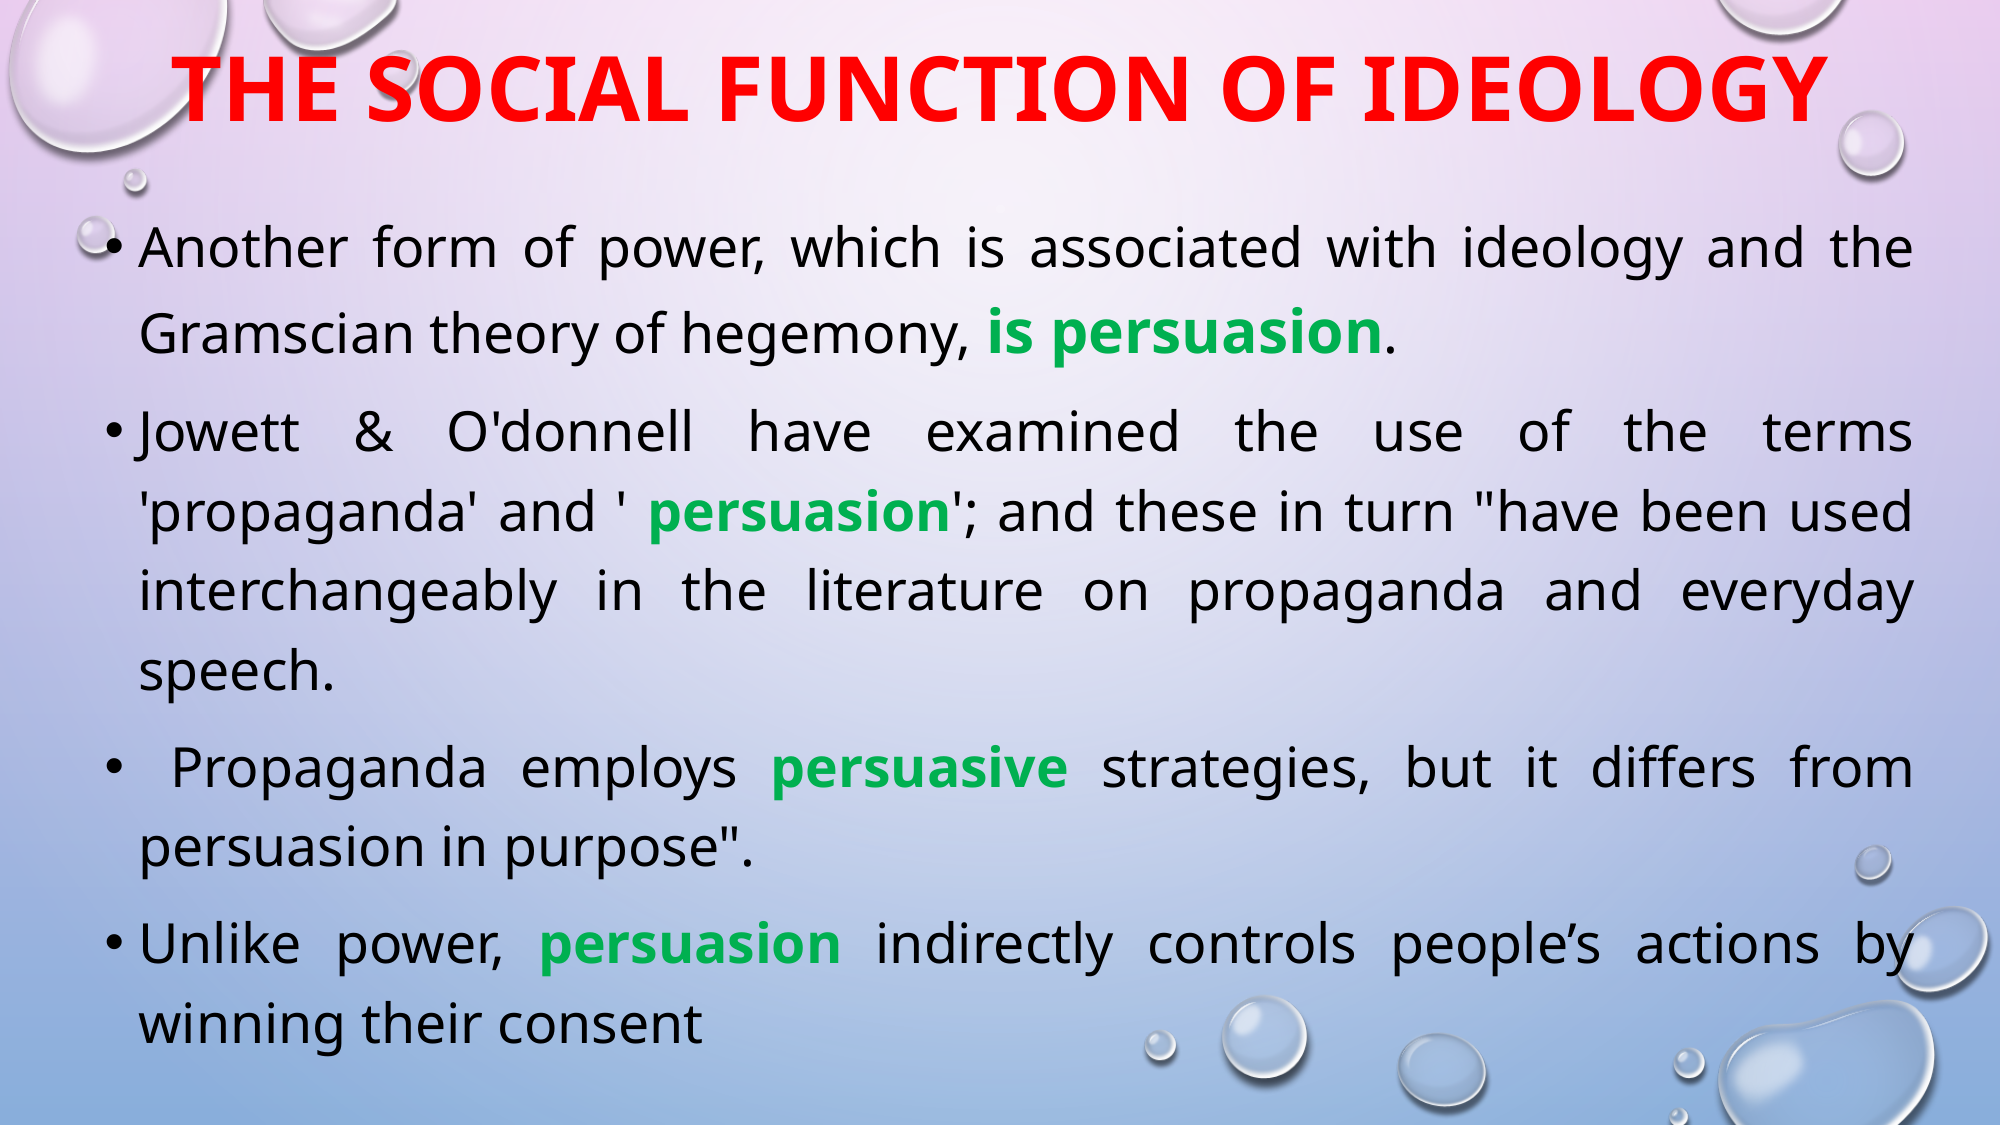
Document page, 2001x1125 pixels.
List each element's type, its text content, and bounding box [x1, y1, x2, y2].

list Another form of power, which is associated with ideology and the Gramscian theory of hegemony, is persuasion. Jowett & O'donnell have examined the use of the terms 'propaganda' and ' persuasion'; and these in turn "have been used interchangeably in the literature on propaganda and everyday speech. Propaganda employs persuasive strategies, but it differs from persuasion in purpose". Unlike power, persuasion indirectly controls people’s actions by winning their consent [89, 191, 1931, 1065]
picture [0, 0, 2000, 1125]
title The Social Function of Ideology [149, 31, 1851, 154]
